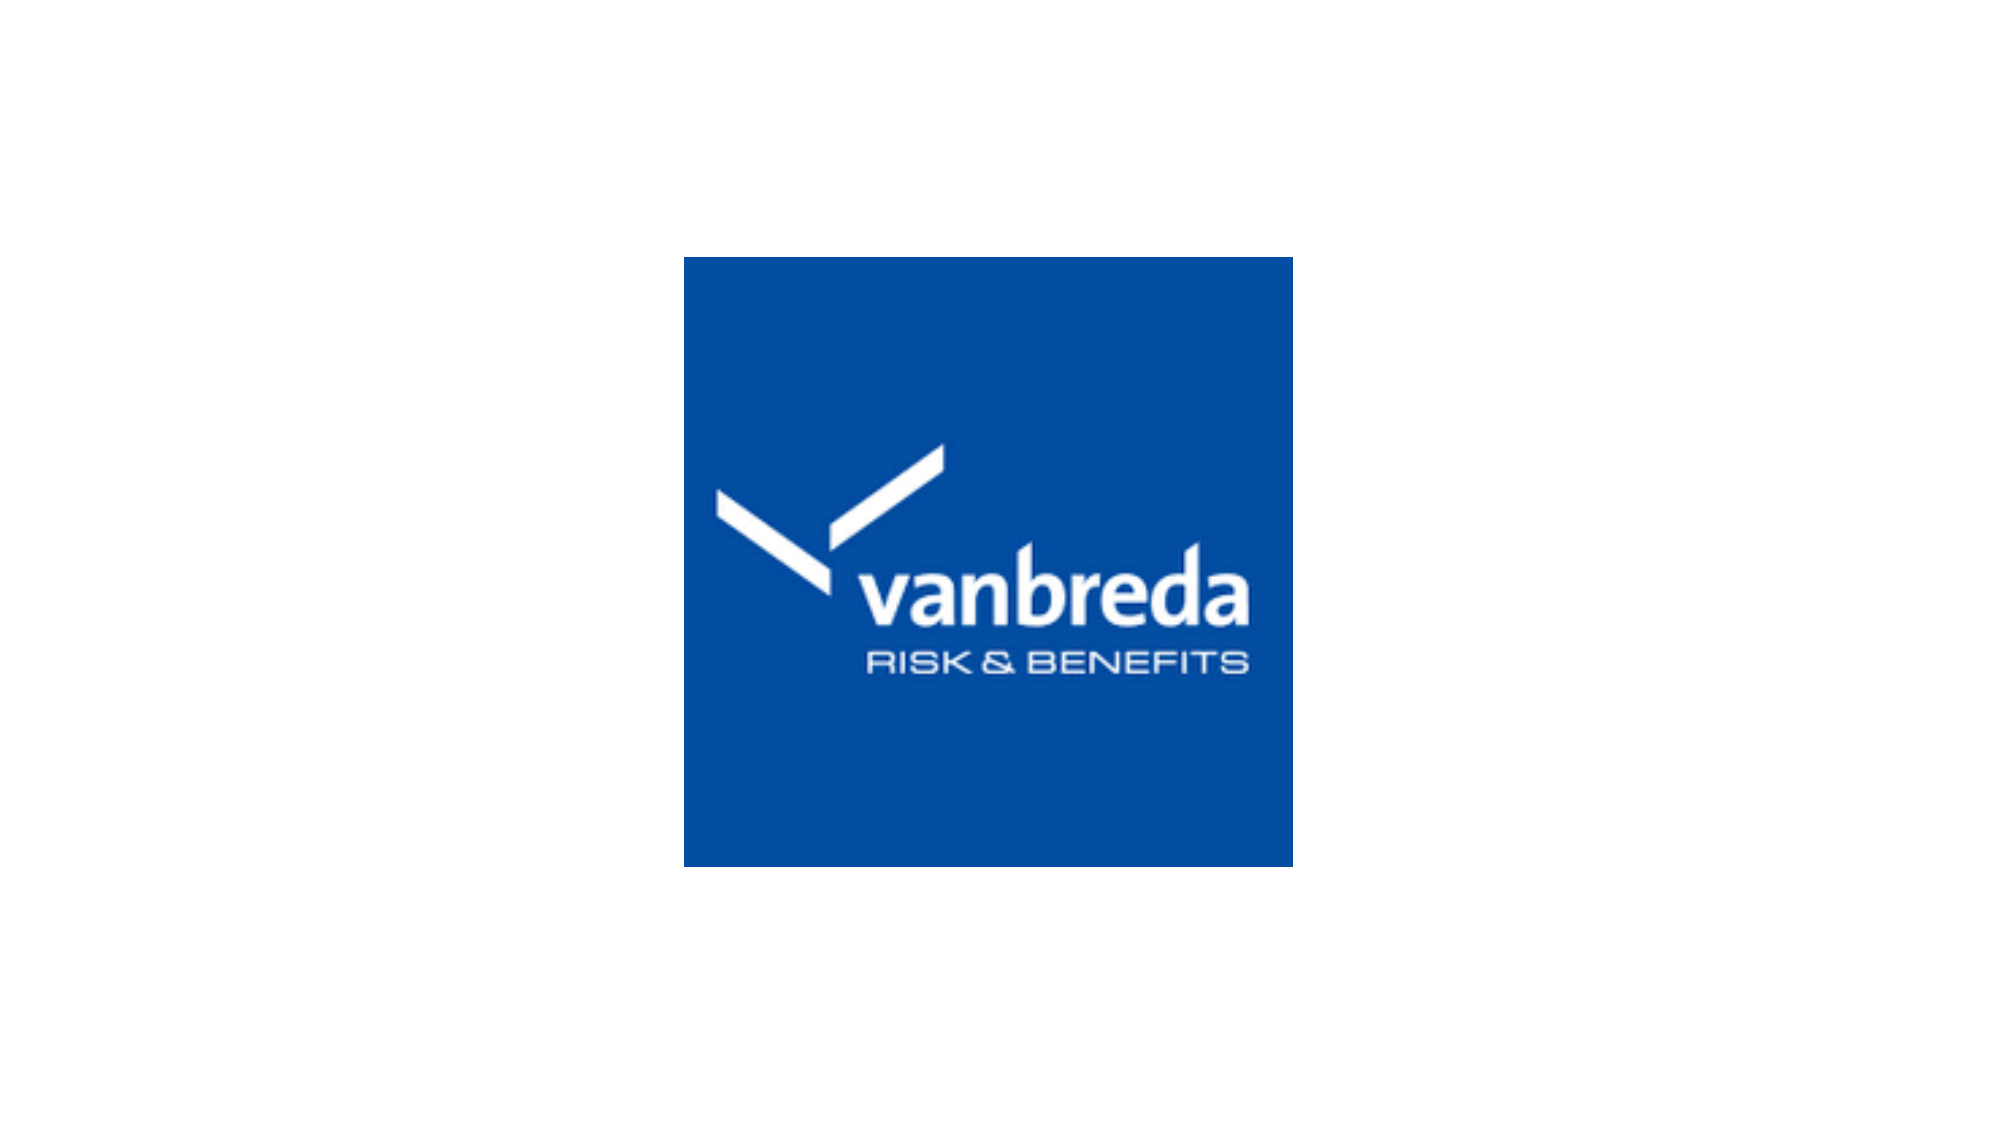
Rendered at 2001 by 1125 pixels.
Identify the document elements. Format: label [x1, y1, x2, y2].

picture [684, 257, 1293, 867]
